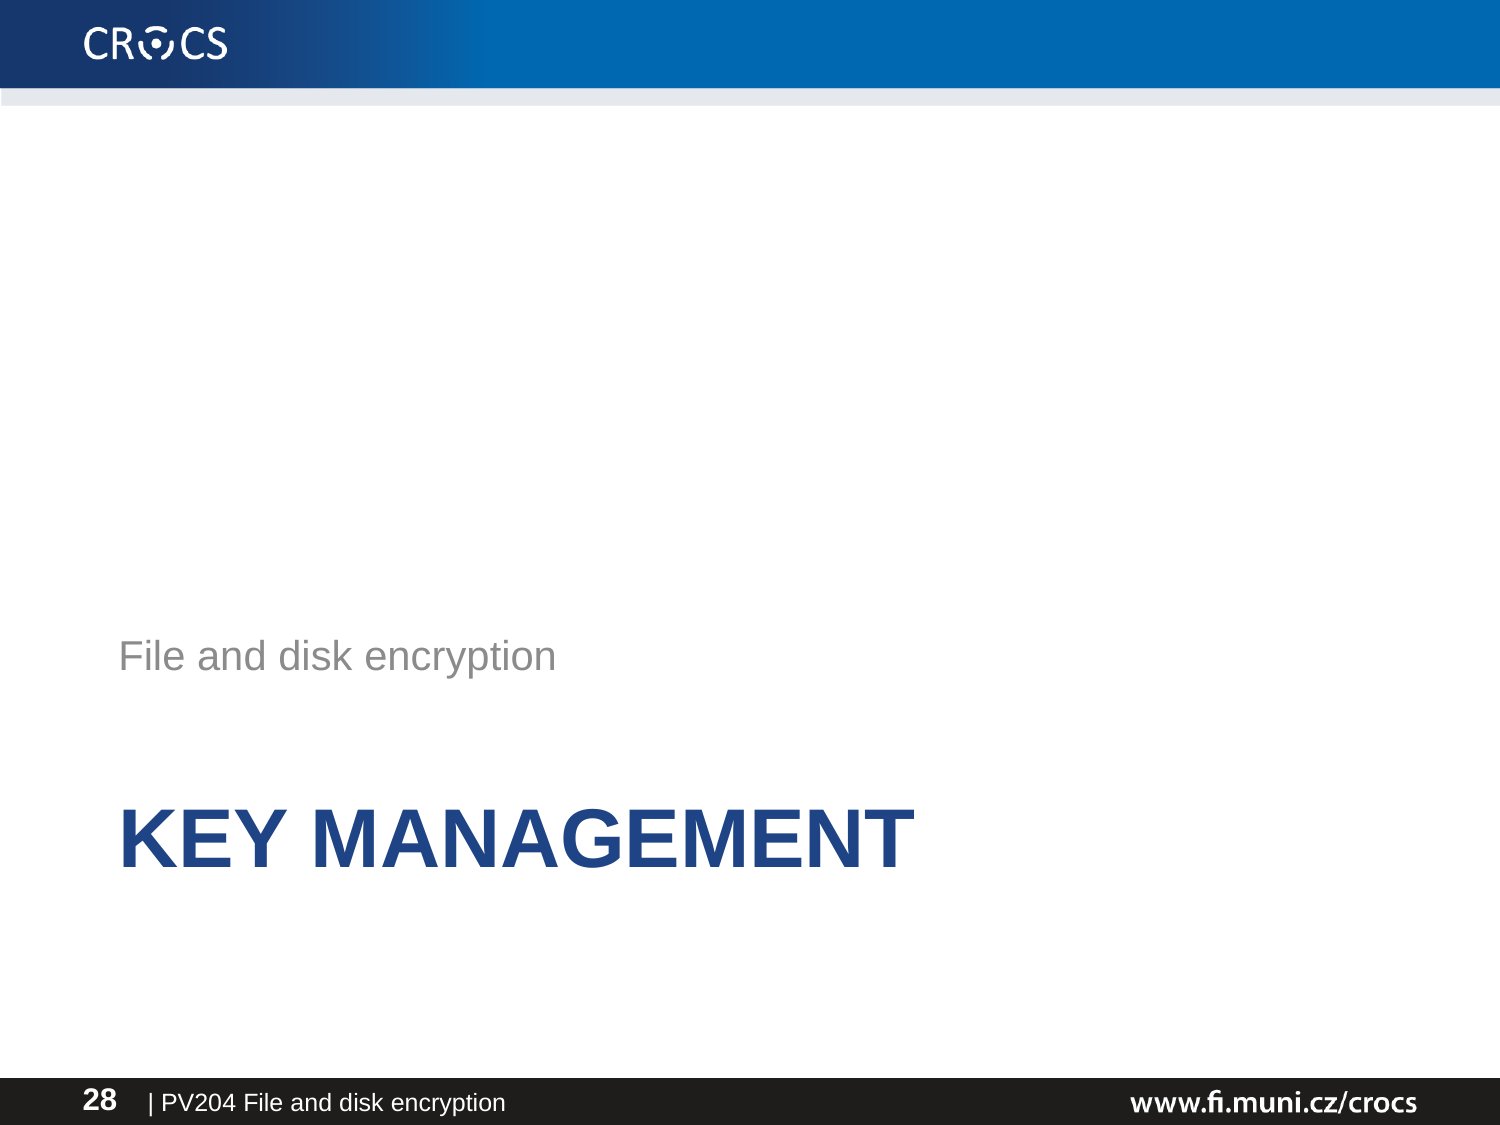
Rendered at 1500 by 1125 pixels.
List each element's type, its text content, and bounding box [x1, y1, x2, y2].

text_box | PV204 File and disk encryption [148, 1078, 809, 1125]
text_box 28 [82, 1078, 148, 1125]
picture [0, 0, 1500, 1125]
text_box Key Management [118, 722, 1394, 947]
text_box File and disk encryption [118, 432, 1394, 679]
